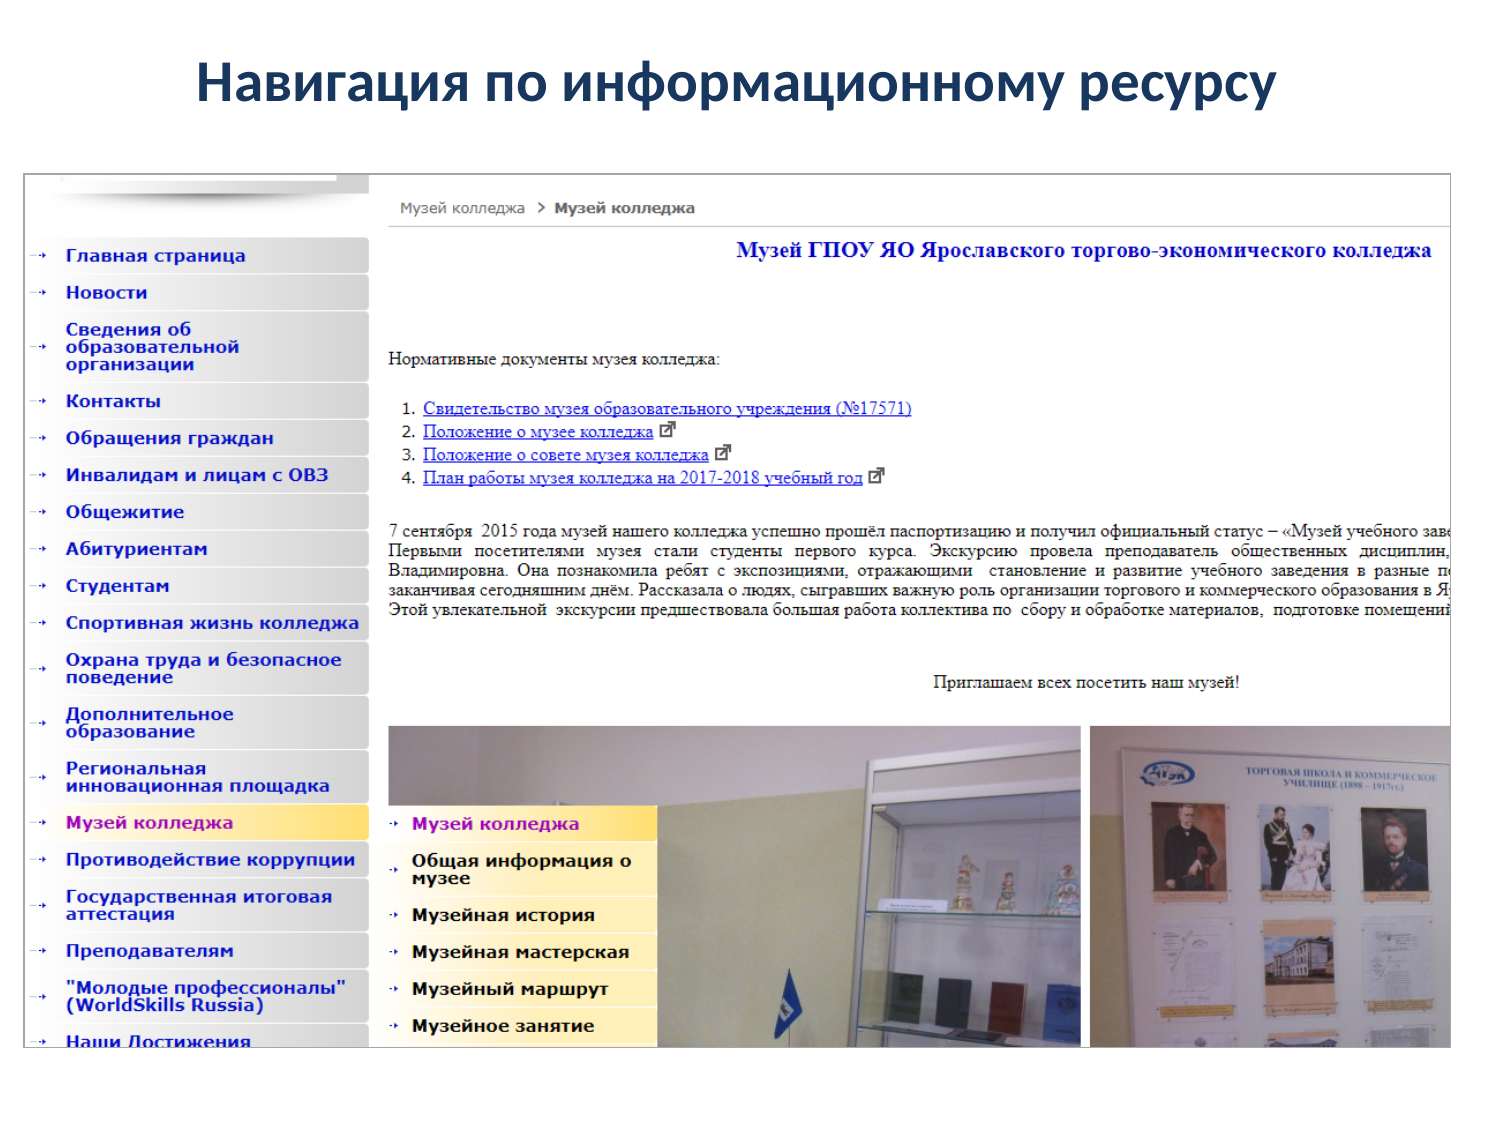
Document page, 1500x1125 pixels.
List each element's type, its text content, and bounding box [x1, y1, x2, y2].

picture [24, 174, 1451, 1047]
title Навигация по информационному ресурсу [62, 12, 1413, 143]
